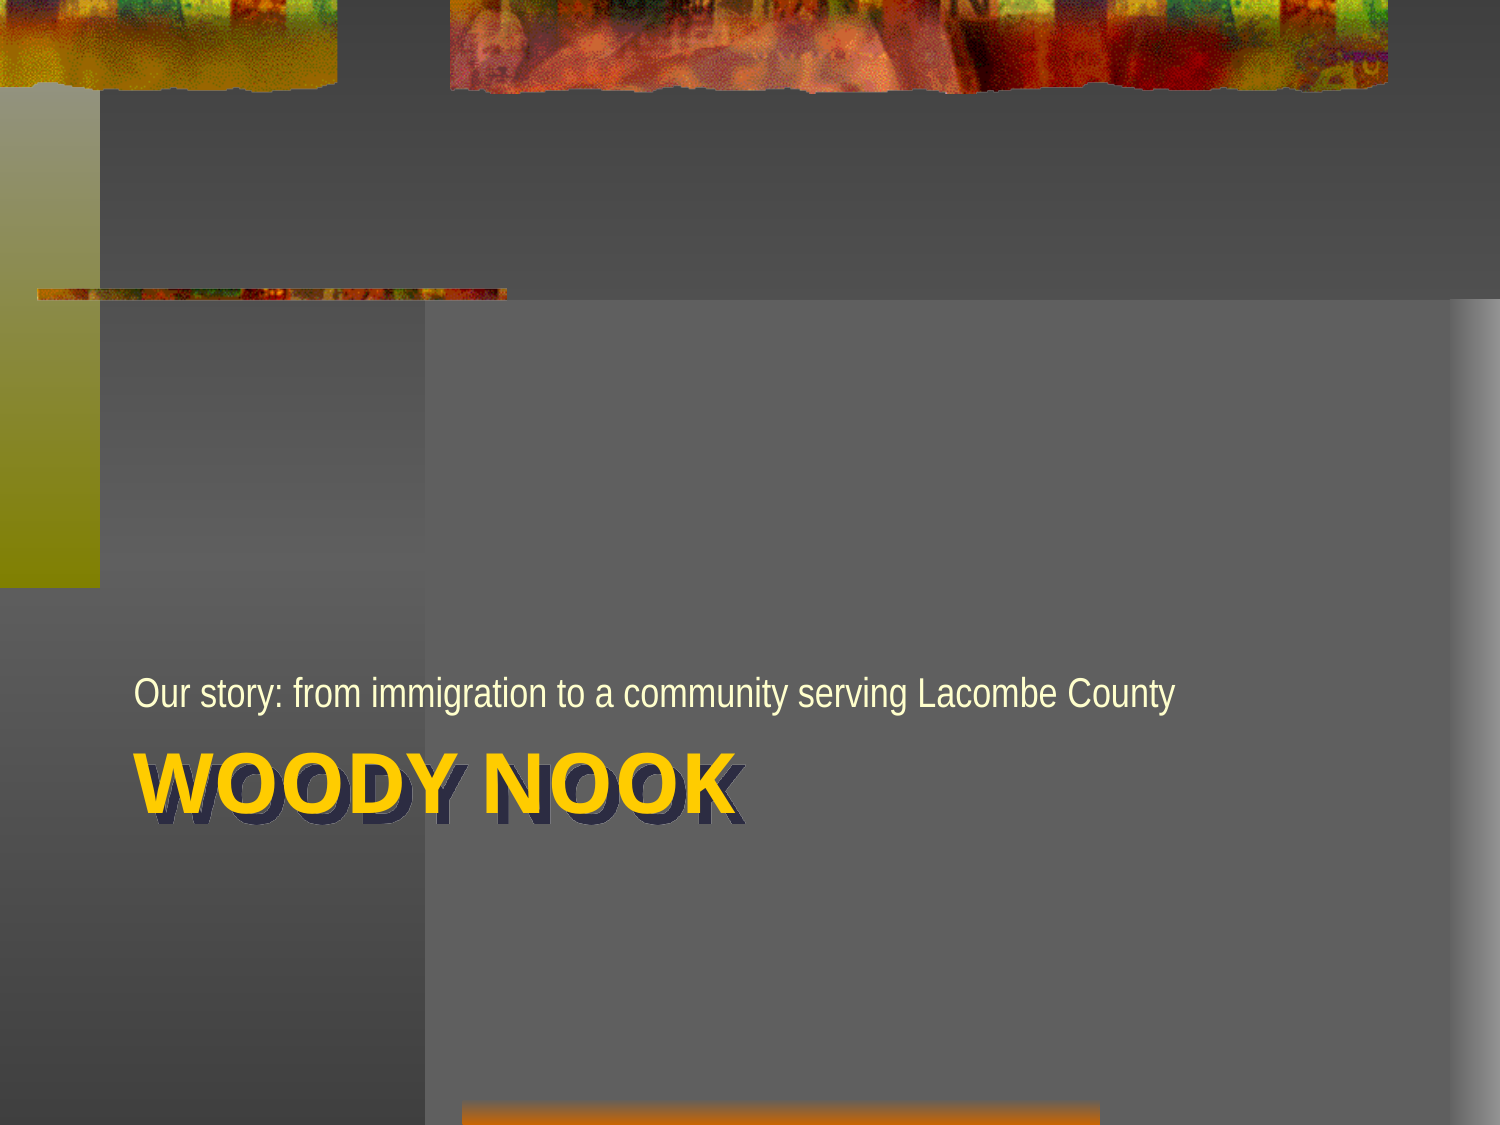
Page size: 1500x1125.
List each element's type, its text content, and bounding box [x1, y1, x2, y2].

list Our story: from immigration to a community serving Lacombe County [118, 476, 1394, 724]
picture [0, 0, 338, 94]
picture [450, 0, 1388, 94]
title Woody nook [118, 724, 1394, 947]
picture [37, 287, 507, 304]
